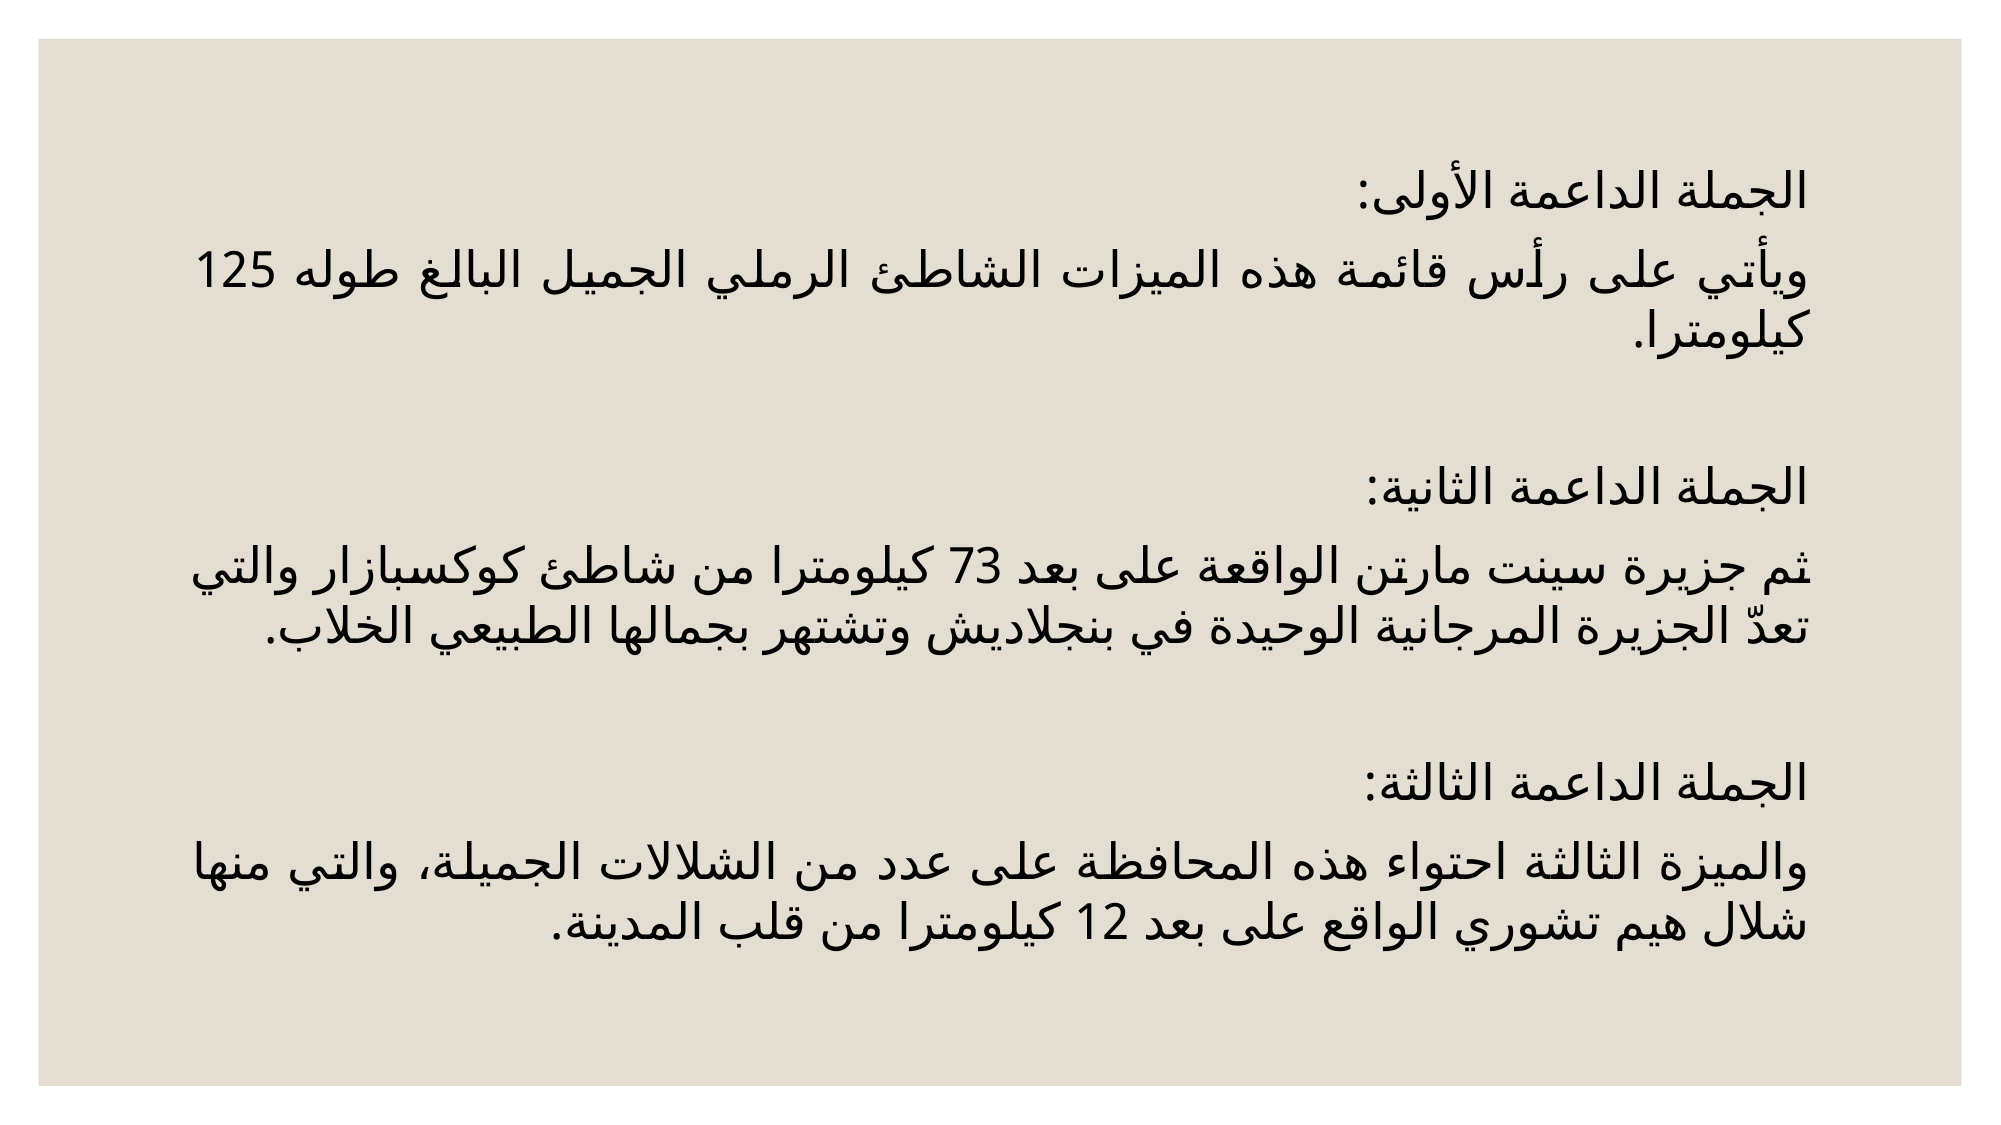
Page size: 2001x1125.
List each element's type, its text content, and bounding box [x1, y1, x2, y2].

list الجملة الداعمة الأولى: ويأتي على رأس قائمة هذه الميزات الشاطئ الرملي الجميل البالغ طوله 125 كيلومترا. الجملة الداعمة الثانية: ثم جزيرة سينت مارتن الواقعة على بعد 73 كيلومترا من شاطئ كوكسبازار والتي تعدّ الجزيرة المرجانية الوحيدة في بنجلاديش وتشتهر بجمالها الطبيعي الخلاب. الجملة الداعمة الثالثة: والميزة الثالثة احتواء هذه المحافظة على عدد من الشلالات الجميلة، والتي منها شلال هيم تشوري الواقع على بعد 12 كيلومترا من قلب المدينة. [174, 150, 1825, 990]
